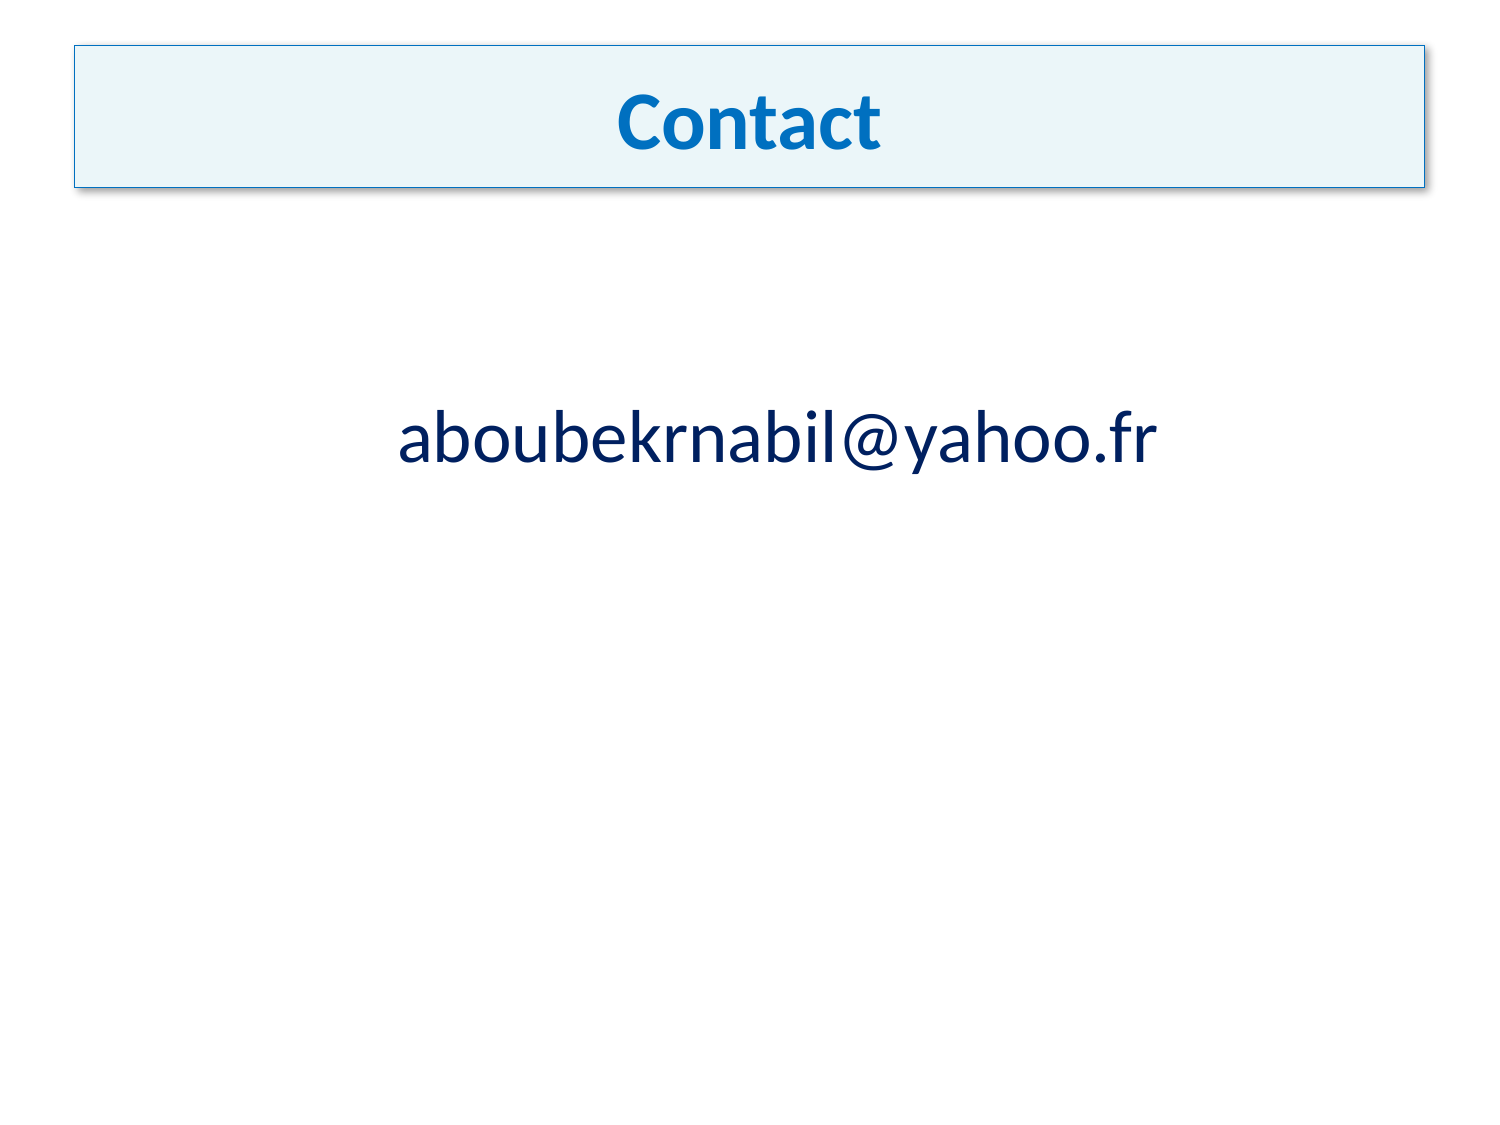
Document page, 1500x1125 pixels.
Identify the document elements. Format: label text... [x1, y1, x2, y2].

list aboubekrnabil@yahoo.fr [75, 379, 1425, 539]
text_box Contact [74, 45, 1425, 188]
